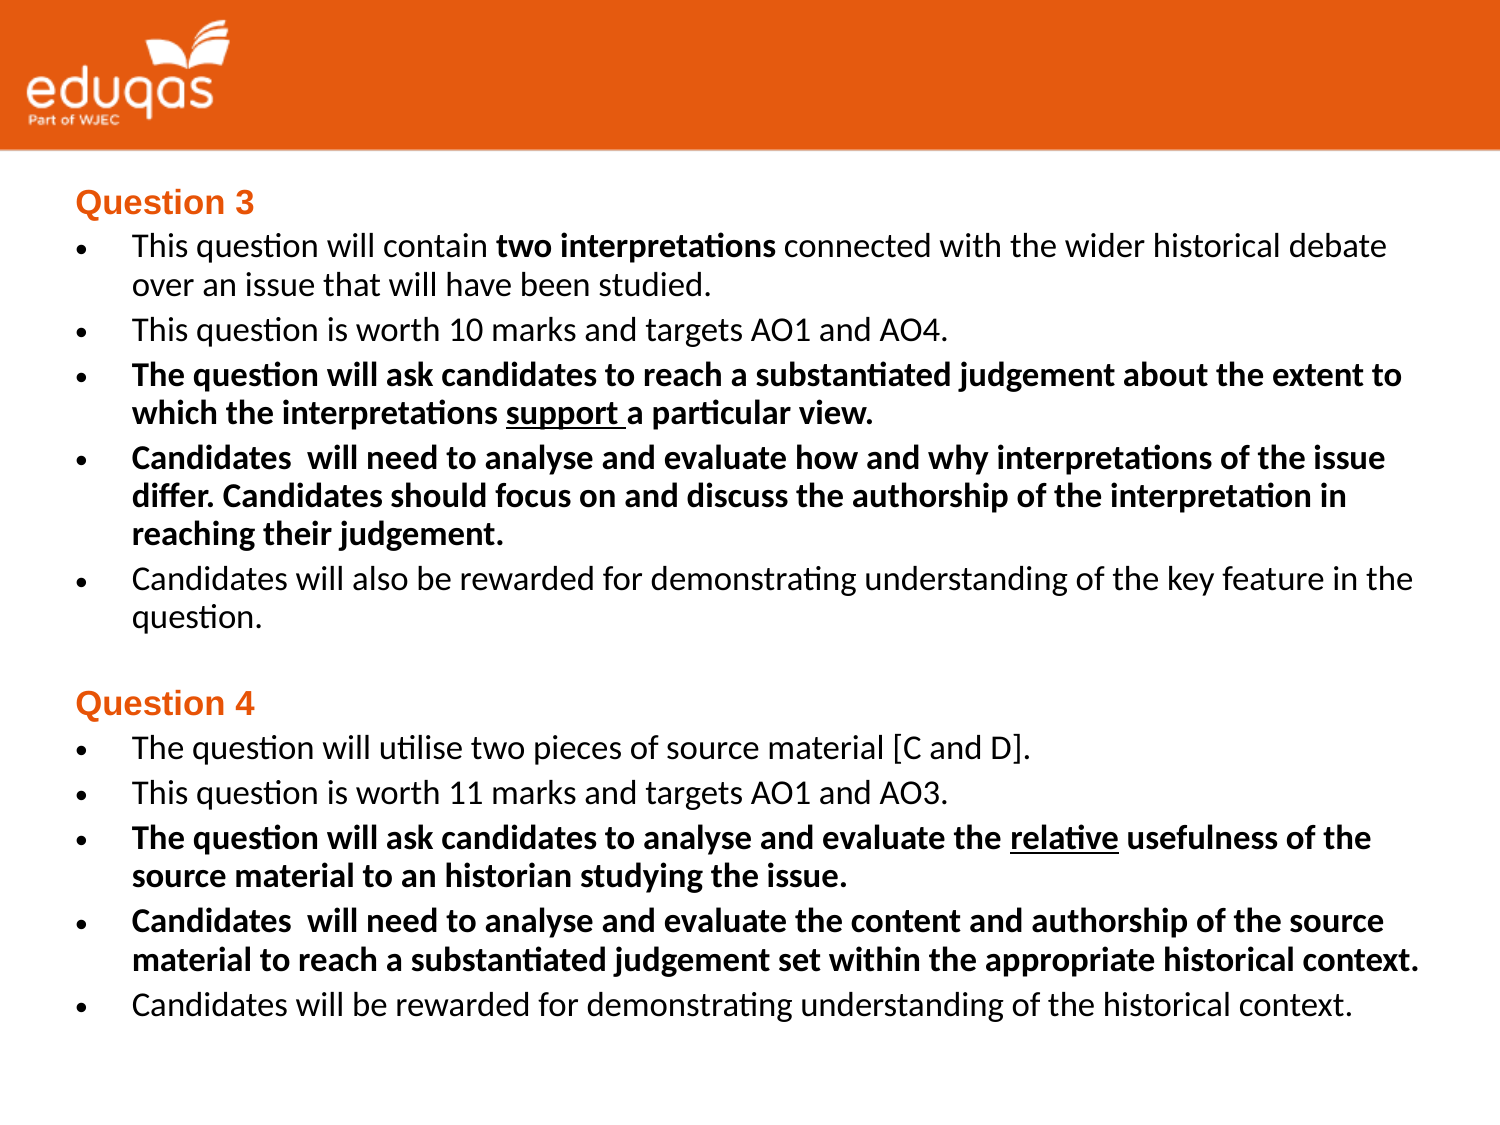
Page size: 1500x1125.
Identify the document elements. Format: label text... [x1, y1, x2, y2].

list Question 3 This question will contain two interpretations connected with the wider historical debate over an issue that will have been studied. This question is worth 10 marks and targets AO1 and AO4. The question will ask candidates to reach a substantiated judgement about the extent to which the interpretations support a particular view. Candidates will need to analyse and evaluate how and why interpretations of the issue differ. Candidates should focus on and discuss the authorship of the interpretation in reaching their judgement. Candidates will also be rewarded for demonstrating understanding of the key feature in the question. Question 4 The question will utilise two pieces of source material [C and D]. This question is worth 11 marks and targets AO1 and AO3. The question will ask candidates to analyse and evaluate the relative usefulness of the source material to an historian studying the issue. Candidates will need to analyse and evaluate the content and authorship of the source material to reach a substantiated judgement set within the appropriate historical context. Candidates will be rewarded for demonstrating understanding of the historical context. [60, 171, 1442, 1084]
picture [0, 0, 1500, 215]
